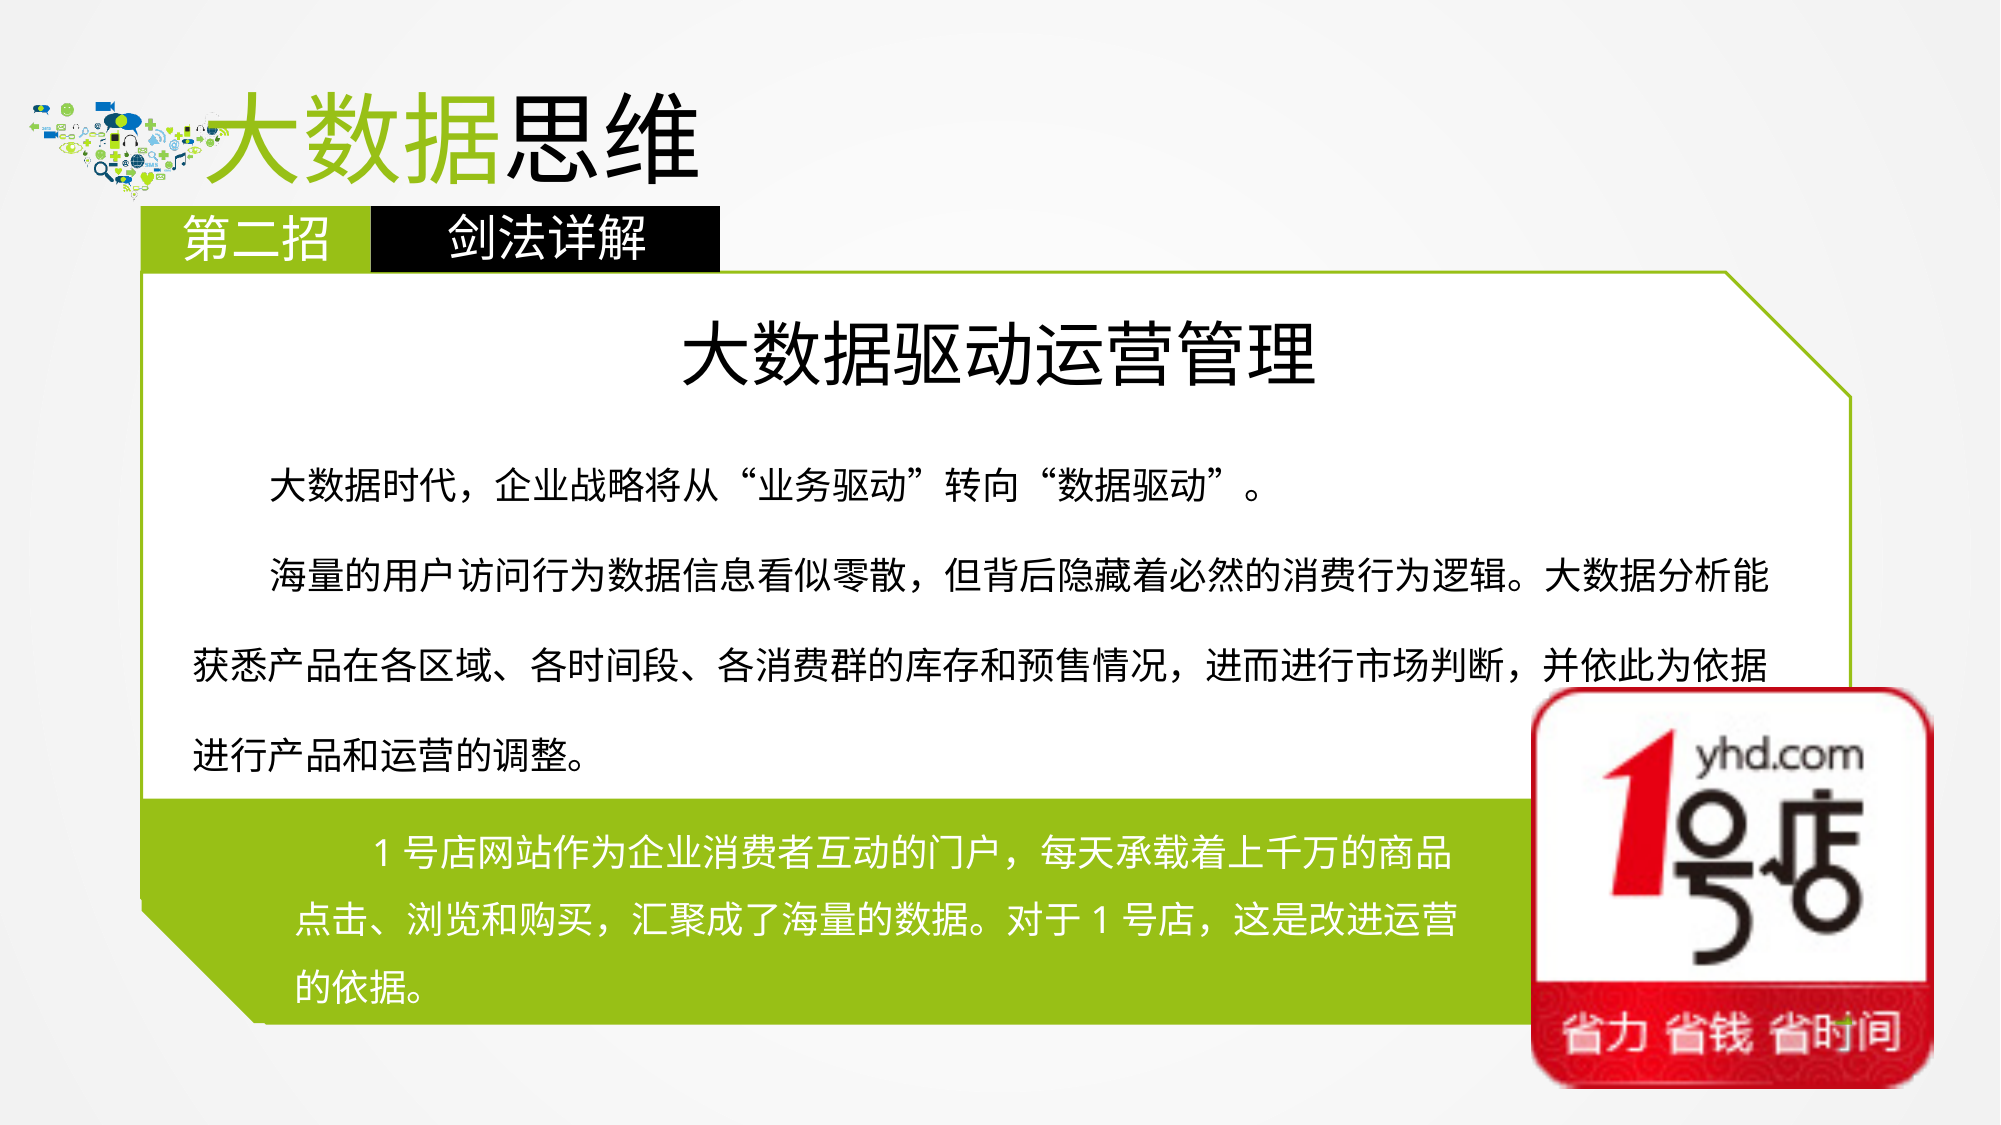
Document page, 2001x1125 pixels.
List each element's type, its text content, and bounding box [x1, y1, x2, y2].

text_box [140, 271, 1852, 797]
picture [1531, 687, 1934, 1090]
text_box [140, 199, 720, 277]
picture [29, 101, 229, 202]
text_box 1号店网站作为企业消费者互动的门户，每天承载着上千万的商品点击、浏览和购买，汇聚成了海量的数据。对于1号店，这是改进运营的依据。 [279, 798, 1484, 1016]
text_box [140, 797, 1531, 1025]
text_box 大数据驱动运营管理 [665, 302, 1333, 403]
text_box 大数据思维 [187, 69, 718, 199]
text_box 大数据时代，企业战略将从“业务驱动”转向“数据驱动”。 海量的用户访问行为数据信息看似零散，但背后隐藏着必然的消费行为逻辑。大数据分析能获悉产品在各区域、各时间段、各消费群的库存和预售情况，进而进行市场判断，并依此为依据进行产品和运营的调整。 [178, 409, 1804, 785]
